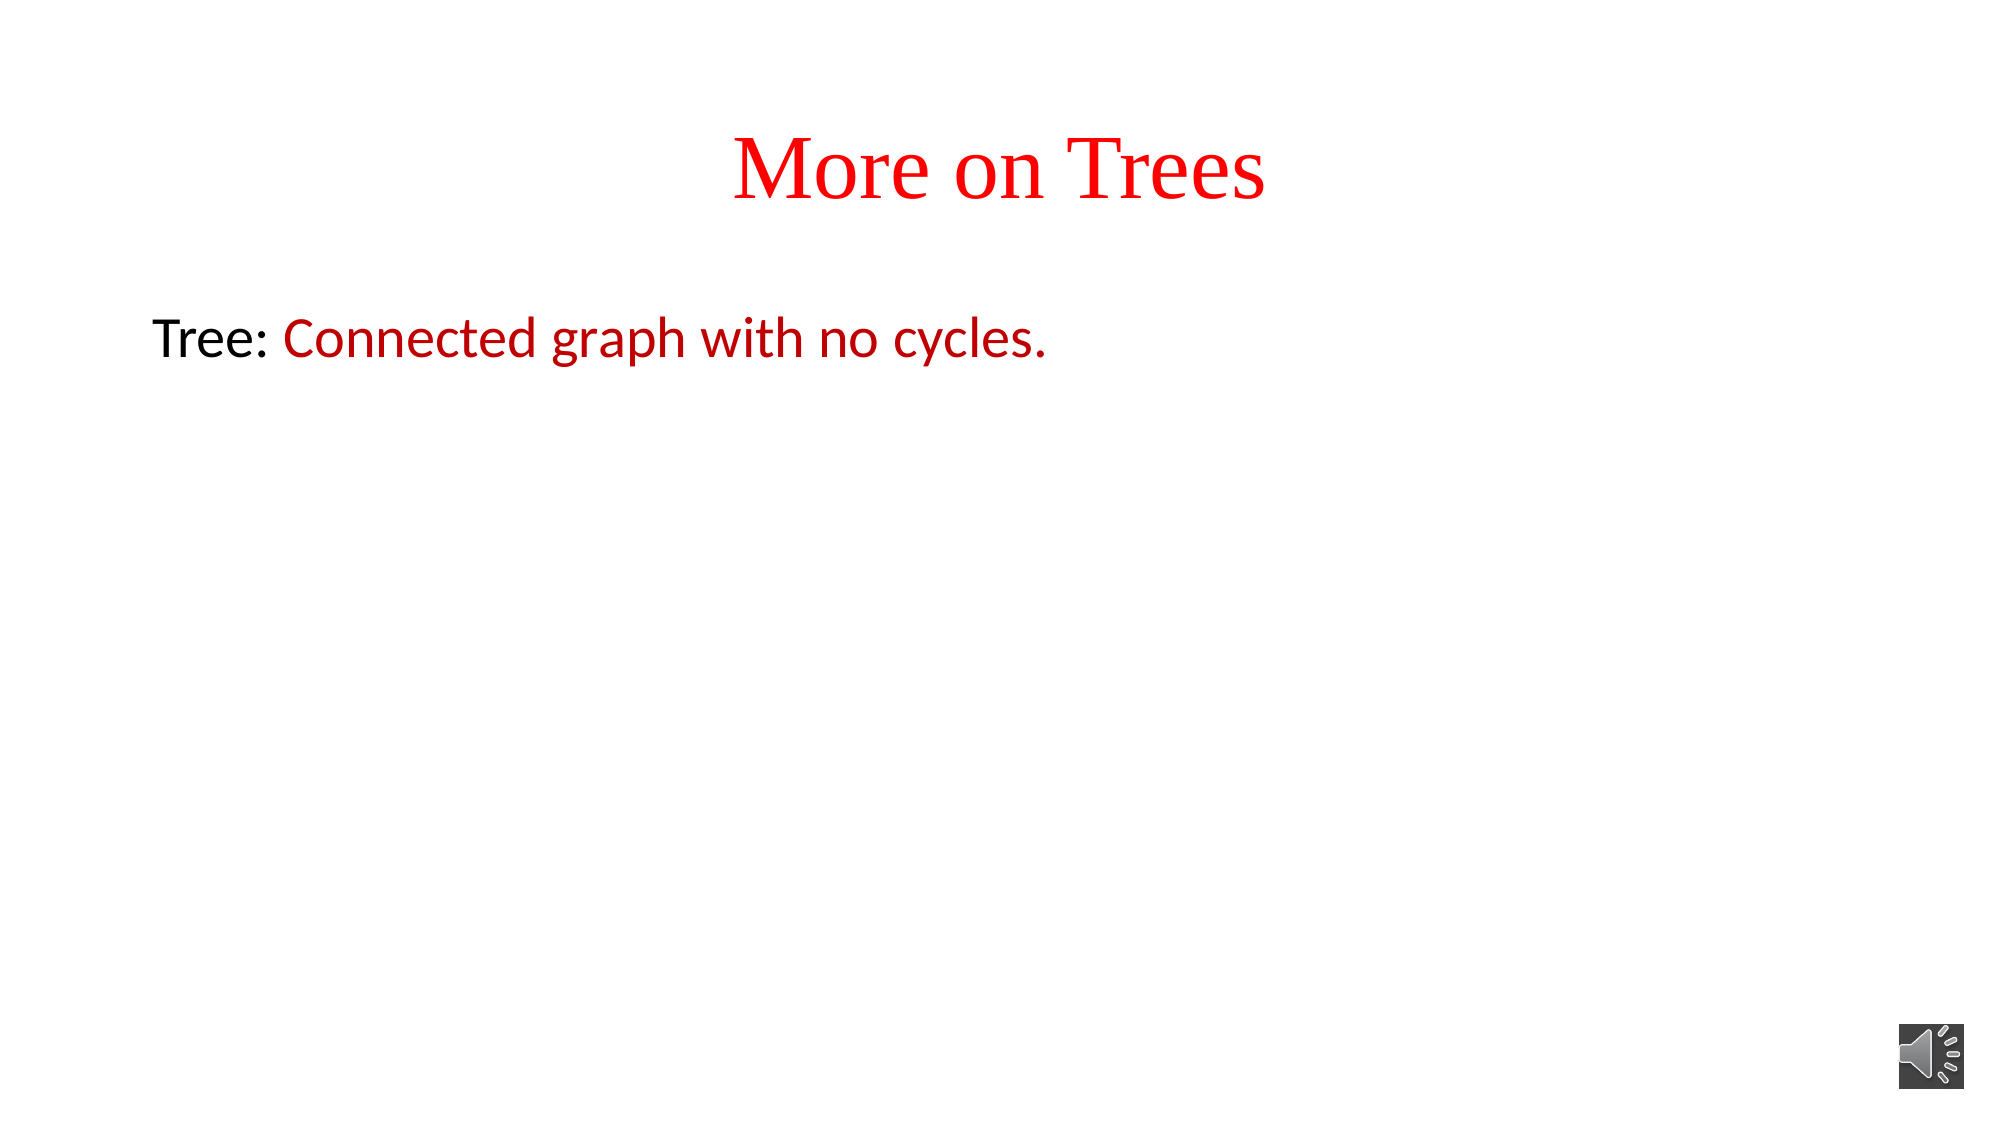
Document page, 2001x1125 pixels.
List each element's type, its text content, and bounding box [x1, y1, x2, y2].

picture [1897, 1022, 1965, 1090]
title More on Trees [137, 59, 1863, 278]
list Tree: Connected graph with no cycles. [137, 299, 1863, 1014]
